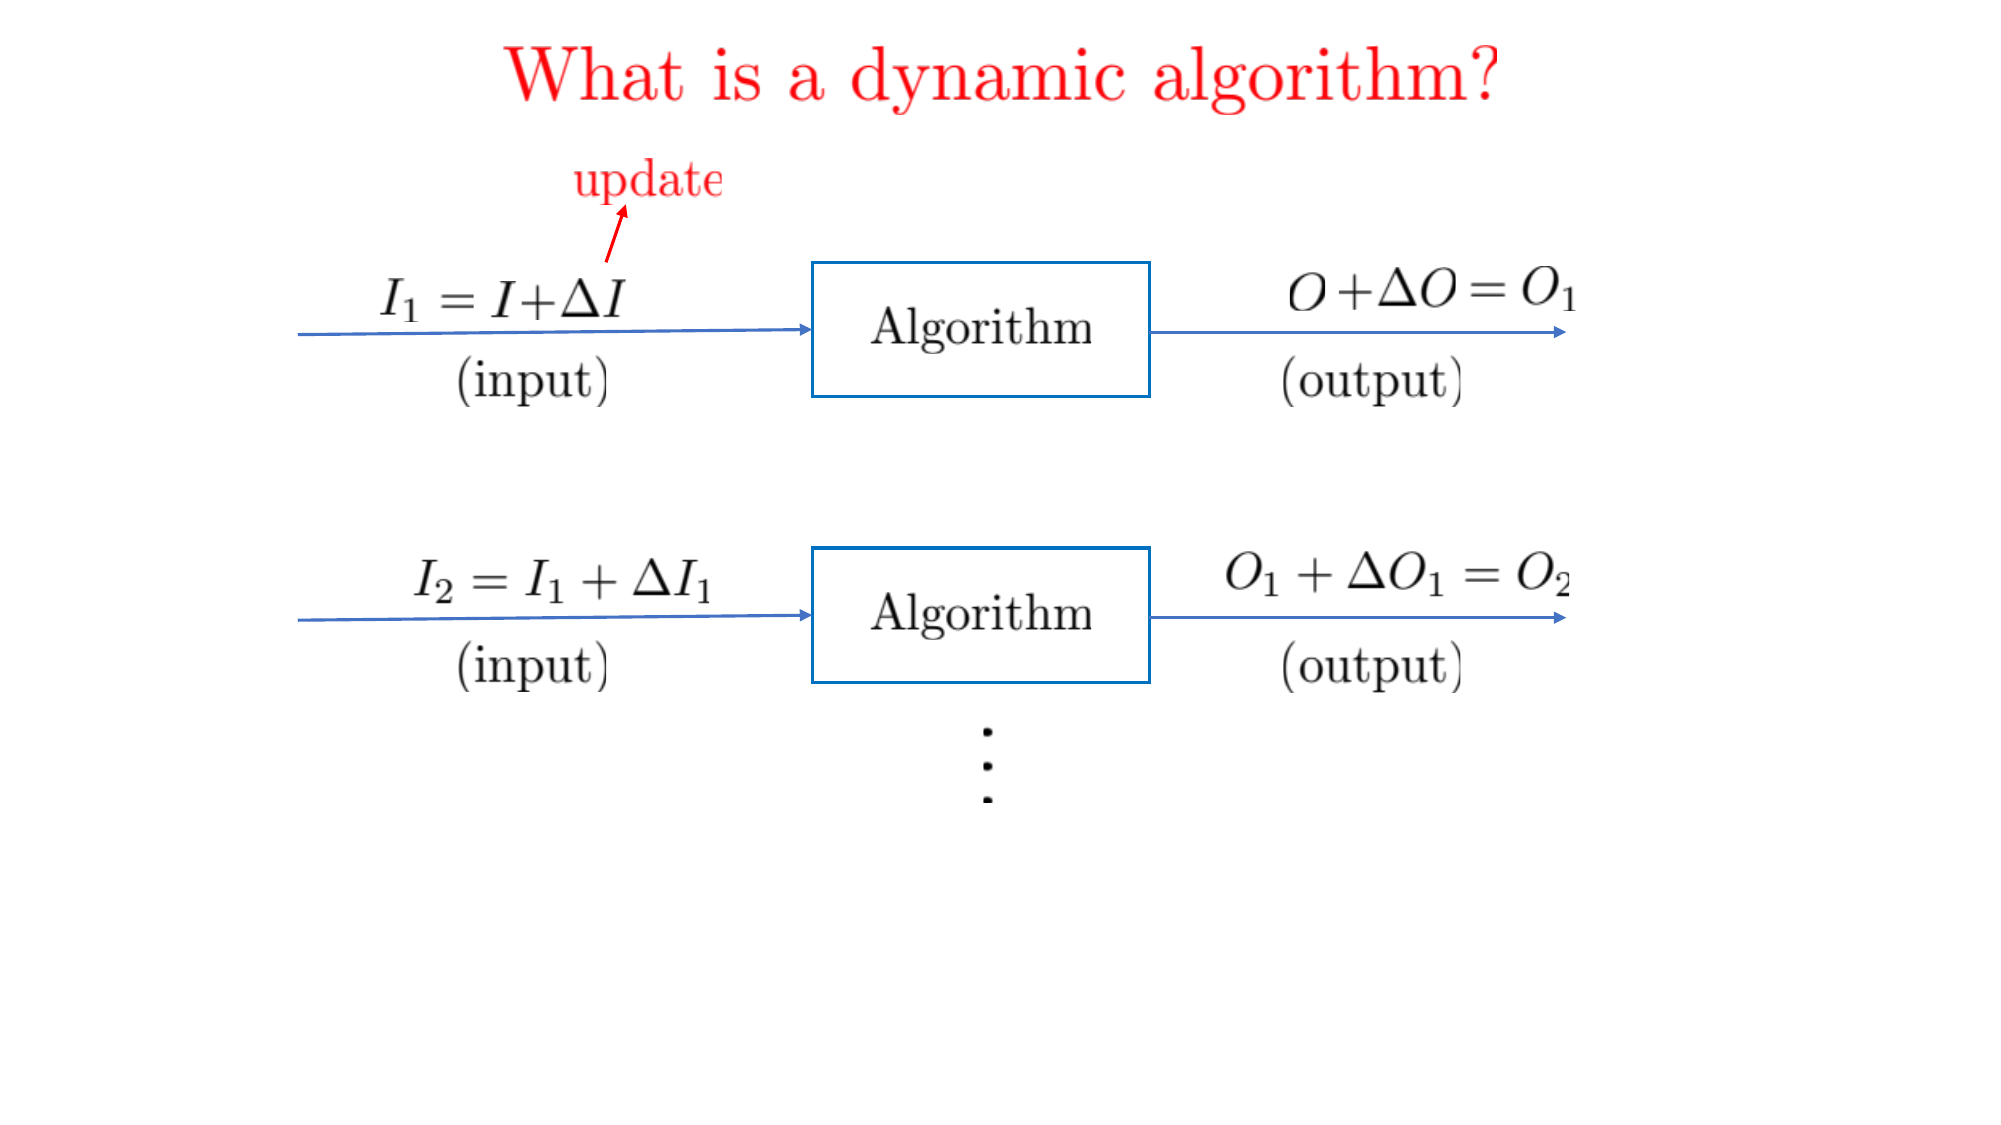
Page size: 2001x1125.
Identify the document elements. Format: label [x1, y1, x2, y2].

picture [1283, 639, 1461, 692]
picture [1289, 270, 1326, 311]
picture [458, 354, 607, 407]
text_box [297, 329, 813, 335]
picture [1469, 266, 1576, 311]
picture [458, 639, 607, 692]
picture [379, 278, 474, 322]
picture [1225, 550, 1570, 597]
picture [573, 158, 722, 205]
picture [503, 45, 1497, 115]
text_box [811, 261, 1150, 398]
text_box [297, 615, 813, 621]
picture [521, 278, 626, 320]
text_box [811, 547, 1150, 683]
picture [870, 305, 1092, 354]
picture [870, 591, 1092, 640]
picture [1283, 354, 1461, 407]
picture [949, 758, 1028, 770]
text_box [605, 204, 626, 263]
picture [1338, 267, 1456, 310]
picture [490, 281, 516, 318]
picture [413, 557, 710, 604]
